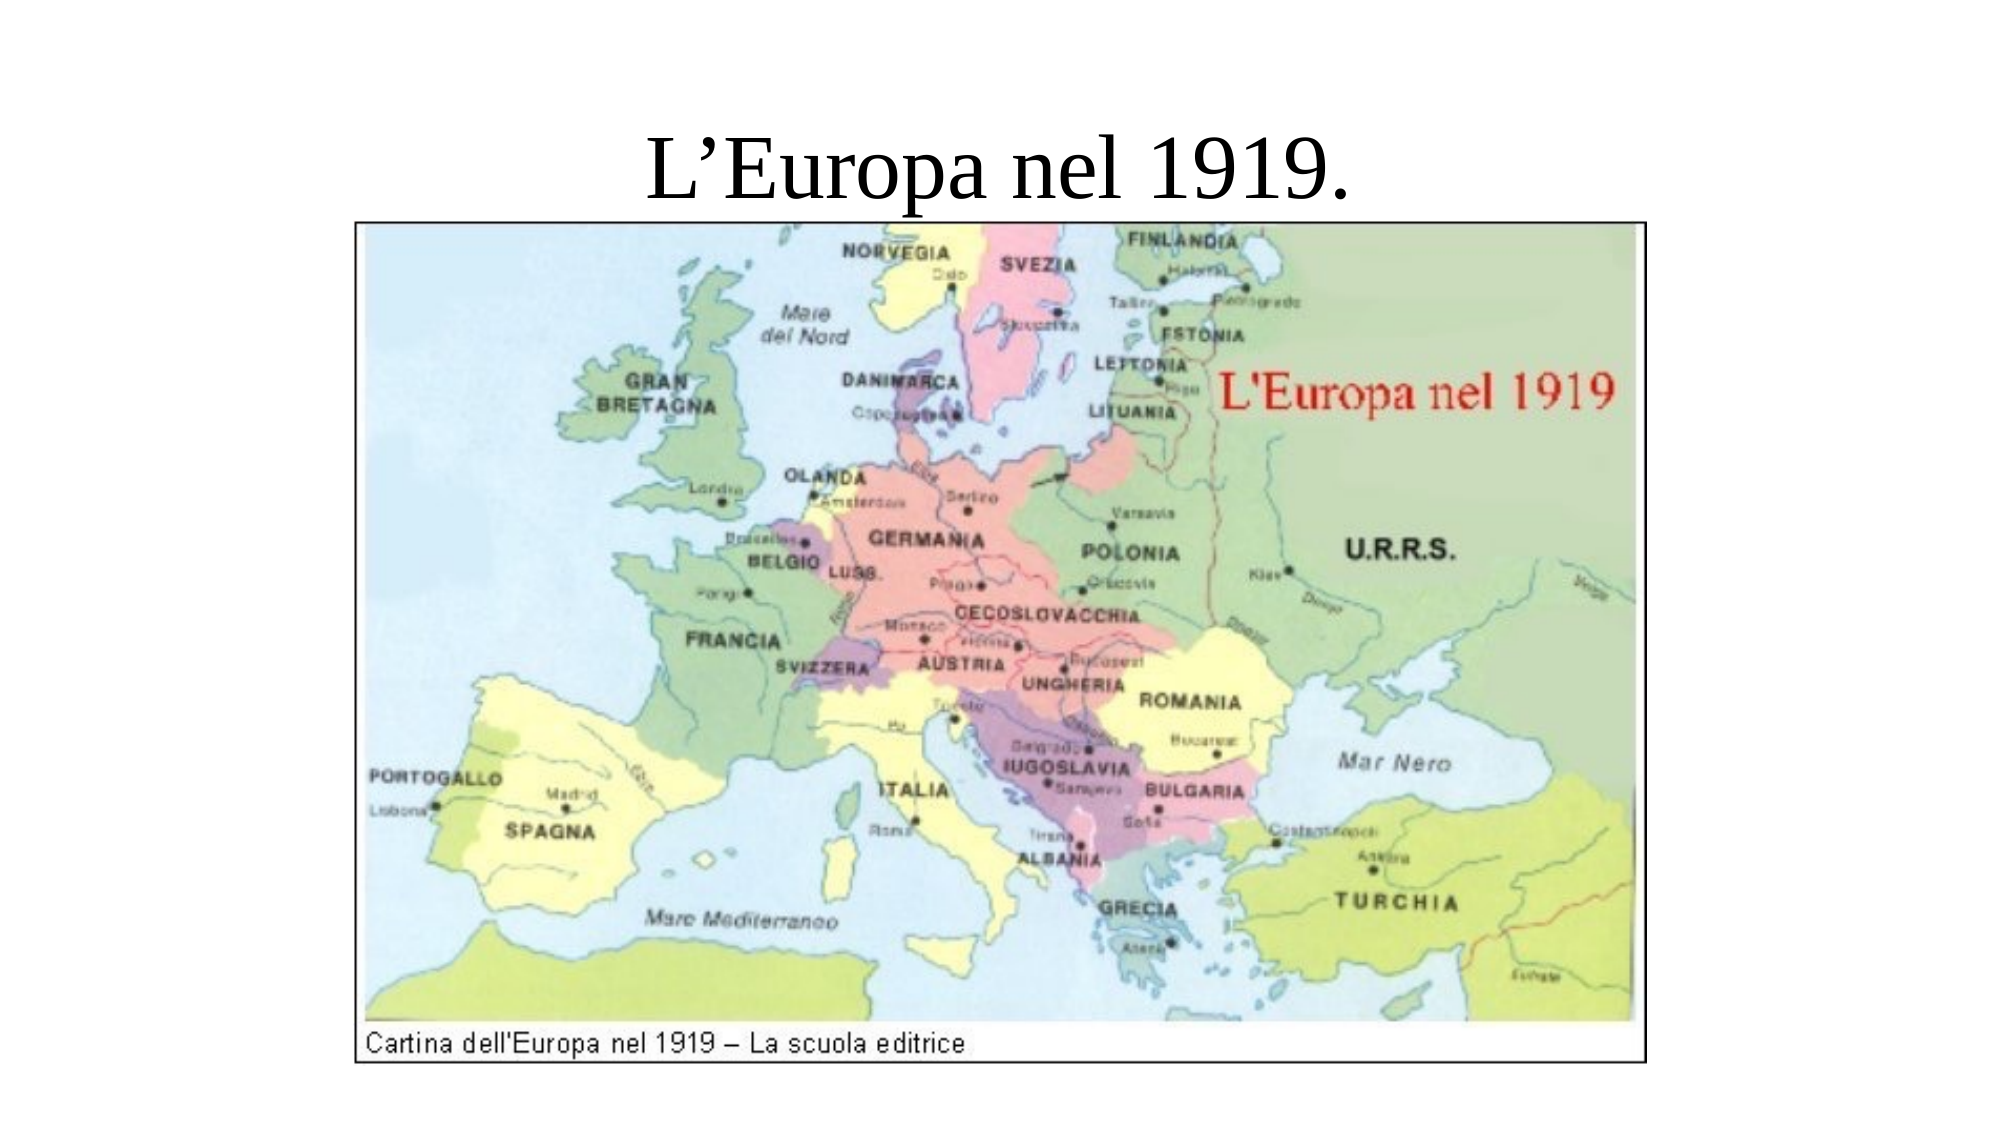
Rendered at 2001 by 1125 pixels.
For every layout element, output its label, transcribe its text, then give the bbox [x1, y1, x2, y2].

title L’Europa nel 1919. [137, 59, 1863, 278]
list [353, 220, 1647, 1066]
